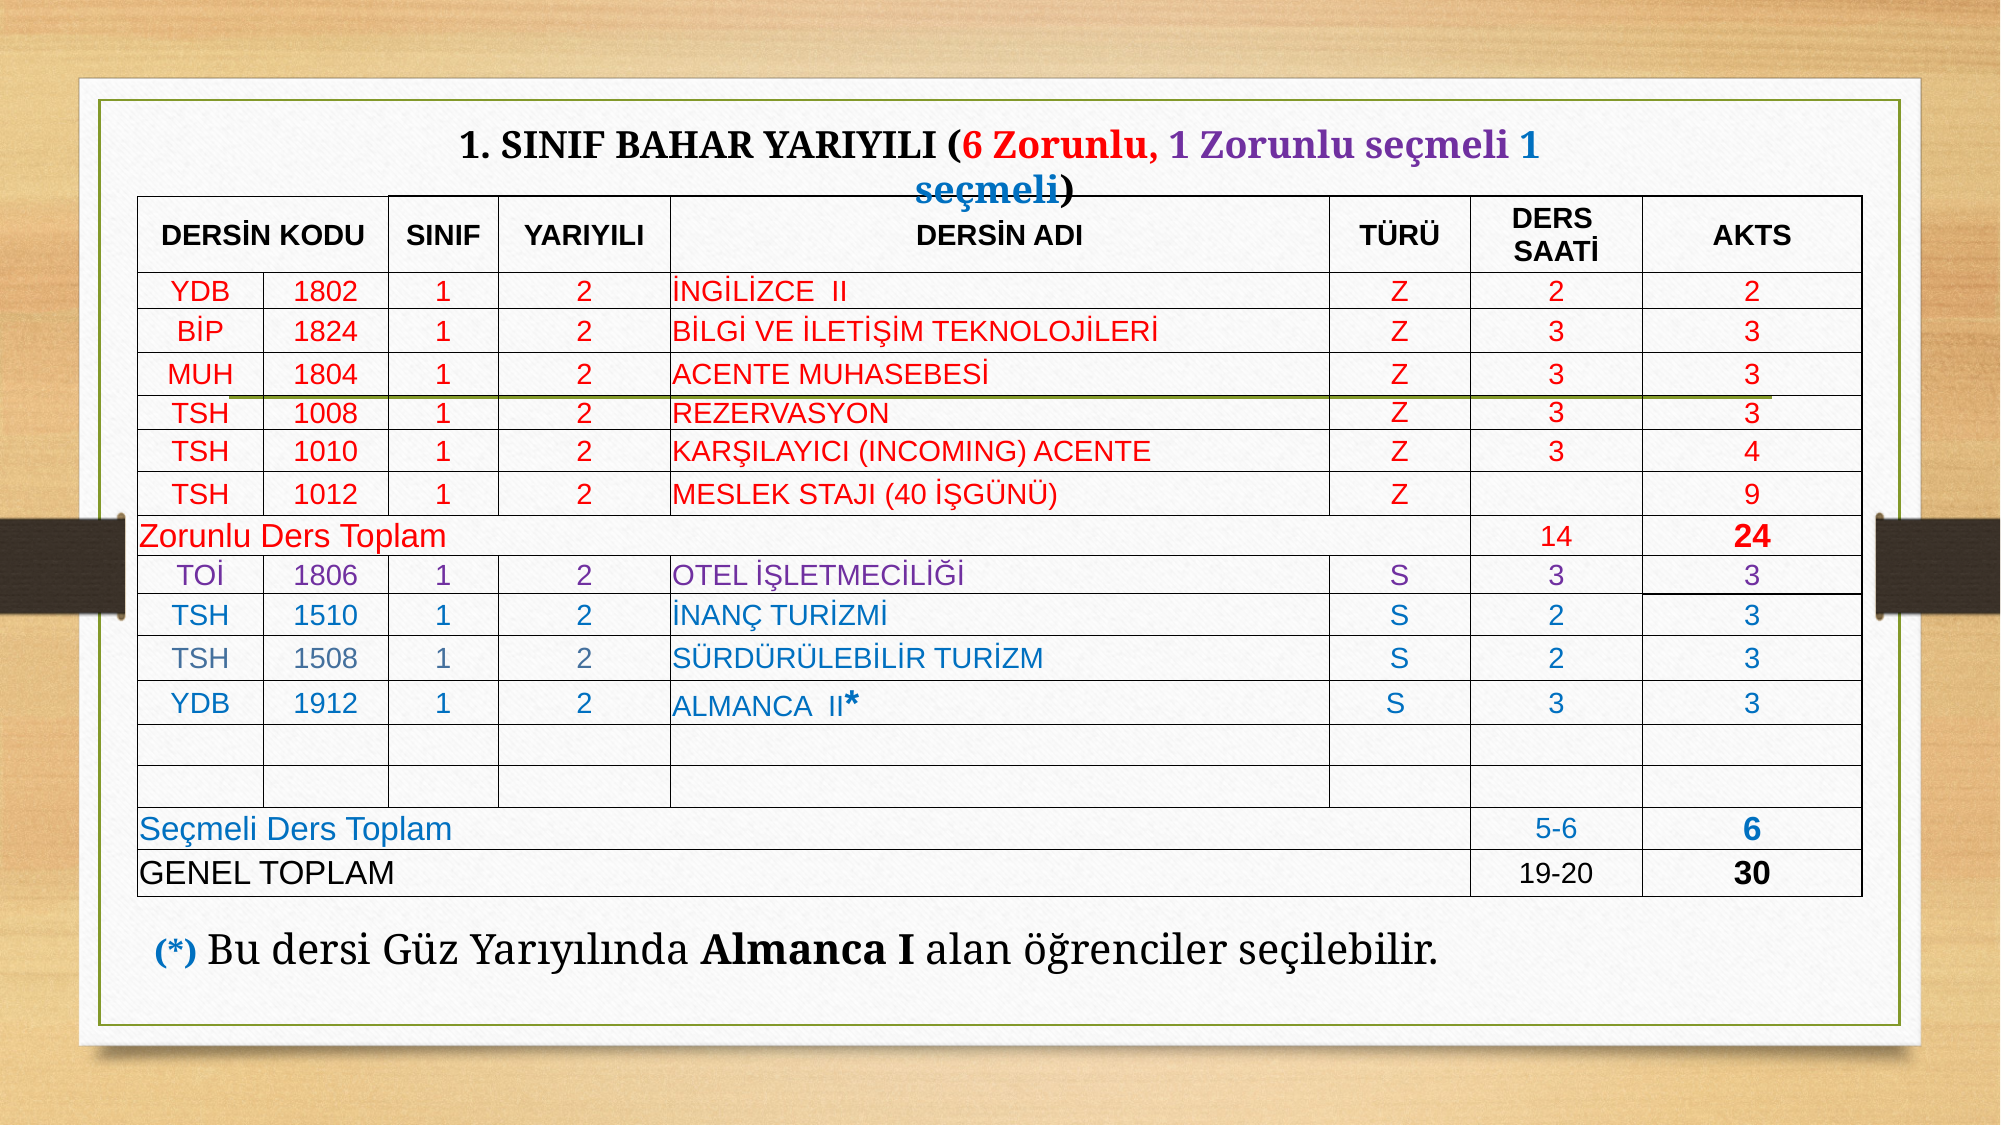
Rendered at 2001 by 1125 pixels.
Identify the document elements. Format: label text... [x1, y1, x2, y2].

table_cell TOİ [138, 556, 263, 593]
table_cell [499, 766, 670, 807]
table_cell [671, 766, 1329, 807]
table_cell 2 [499, 594, 670, 635]
table_cell [389, 766, 498, 807]
table_cell 3 [1643, 595, 1861, 635]
table_cell 1 [389, 556, 498, 593]
table_cell S [1330, 681, 1470, 724]
table_cell 2 [499, 636, 670, 680]
table_cell 2 [1471, 273, 1642, 308]
table_cell S [1330, 594, 1470, 635]
table_cell 19-20 [1471, 850, 1642, 896]
table_cell 3 [1471, 309, 1642, 352]
table_cell [389, 725, 498, 765]
table_cell OTEL İŞLETMECİLİĞİ [671, 556, 1329, 593]
table_cell 5-6 [1471, 808, 1642, 849]
table_cell TSH [138, 472, 263, 515]
table_cell 3 [1471, 681, 1642, 724]
table_cell 24 [1643, 516, 1861, 555]
table_cell 1510 [264, 594, 388, 635]
table_cell 3 [1643, 396, 1861, 429]
table_cell [1330, 725, 1470, 765]
table_cell ACENTE MUHASEBESİ [671, 353, 1329, 395]
table_cell 1 [389, 309, 498, 352]
table_cell MESLEK STAJI (40 İŞGÜNÜ) [671, 472, 1329, 515]
table_cell 1 [389, 636, 498, 680]
table_cell TSH [138, 594, 263, 635]
table_cell Seçmeli Ders Toplam [138, 808, 1470, 849]
table_cell 1 [389, 472, 498, 515]
table_cell 1 [389, 273, 498, 308]
table_cell Z [1330, 309, 1470, 352]
table_cell İNANÇ TURİZMİ [671, 594, 1329, 635]
table_cell 1012 [264, 472, 388, 515]
table_cell 30 [1643, 850, 1861, 896]
table_cell 1 [389, 681, 498, 724]
table_cell 1806 [264, 556, 388, 593]
table_header DERS SAATİ [1471, 197, 1642, 272]
table_cell SÜRDÜRÜLEBİLİR TURİZM [671, 636, 1329, 680]
table_cell 14 [1471, 516, 1642, 555]
table_cell 3 [1471, 556, 1642, 593]
table_cell 3 [1471, 430, 1642, 471]
table_header YARIYILI [499, 219, 670, 272]
table_cell REZERVASYON [671, 396, 1329, 429]
table_cell 1 [389, 353, 498, 395]
table_cell TSH [138, 430, 263, 471]
table_cell 2 [499, 681, 670, 724]
table_cell Z [1330, 273, 1470, 308]
table_cell 1008 [264, 396, 388, 429]
table_cell [264, 725, 388, 765]
table_cell ALMANCA II* [671, 681, 1329, 724]
table_cell [1471, 472, 1642, 515]
table_cell 2 [499, 309, 670, 352]
table_cell 3 [1643, 556, 1861, 593]
table_cell [264, 766, 388, 807]
table_cell Z [1330, 472, 1470, 515]
table_cell 1802 [264, 273, 388, 308]
table_header AKTS [1643, 197, 1861, 272]
table_cell 6 [1643, 808, 1861, 849]
table_cell 1508 [264, 636, 388, 680]
table_cell TSH [138, 636, 263, 680]
table_cell 2 [499, 472, 670, 515]
table_cell 2 [499, 353, 670, 395]
table_cell MUH [138, 353, 263, 395]
table_cell 2 [499, 430, 670, 471]
text_box (*) Bu dersi Güz Yarıyılında Almanca I alan öğrenciler seçilebilir. [139, 915, 1888, 981]
table_cell 4 [1643, 430, 1861, 471]
table_cell 1824 [264, 309, 388, 352]
table_cell 3 [1643, 636, 1861, 680]
table_cell Z [1330, 353, 1470, 395]
table_cell TSH [138, 396, 263, 429]
table_cell YDB [138, 273, 263, 308]
picture [0, 0, 2001, 1125]
table_cell [1643, 766, 1861, 807]
table_cell [138, 766, 263, 807]
table_cell 1 [389, 396, 498, 429]
table_cell Z [1330, 430, 1470, 471]
table_header SINIF [389, 197, 498, 272]
table_cell 3 [1471, 396, 1642, 429]
table_cell 1 [389, 430, 498, 471]
table_cell 9 [1643, 472, 1861, 515]
table_cell [1330, 766, 1470, 807]
table_header TÜRÜ [1330, 219, 1470, 272]
table_cell 2 [499, 556, 670, 593]
table_cell 2 [1643, 273, 1861, 308]
table_cell 2 [1471, 636, 1642, 680]
table_header DERSİN ADI [671, 219, 1329, 272]
table_cell [1471, 725, 1642, 765]
table_header DERSİN KODU [138, 197, 388, 272]
table_cell BİP [138, 309, 263, 352]
table_cell İNGİLİZCE II [671, 273, 1329, 308]
table_cell 1010 [264, 430, 388, 471]
table_cell 2 [499, 273, 670, 308]
table_cell 1 [389, 594, 498, 635]
table_cell 2 [1471, 594, 1642, 635]
table_cell 3 [1643, 353, 1861, 395]
table_cell S [1330, 556, 1470, 593]
table_cell 1804 [264, 353, 388, 395]
table_cell [138, 725, 263, 765]
table_cell [1643, 725, 1861, 765]
table_cell Z [1330, 396, 1470, 429]
table_cell KARŞILAYICI (INCOMING) ACENTE [671, 430, 1329, 471]
table_cell 3 [1471, 353, 1642, 395]
table_cell 2 [499, 396, 670, 429]
table_cell Zorunlu Ders Toplam [138, 516, 1470, 555]
table_cell YDB [138, 681, 263, 724]
table_cell S [1330, 636, 1470, 680]
table_cell [1471, 766, 1642, 807]
text_box 1. SINIF BAHAR YARIYILI (6 Zorunlu, 1 Zorunlu seçmeli 1 seçmeli) [397, 113, 1603, 219]
table_cell BİLGİ VE İLETİŞİM TEKNOLOJİLERİ [671, 309, 1329, 352]
table_cell 3 [1643, 309, 1861, 352]
table_cell 1912 [264, 681, 388, 724]
table_cell 3 [1643, 681, 1861, 724]
table_cell [499, 725, 670, 765]
table_cell GENEL TOPLAM [138, 850, 1470, 896]
table_cell [671, 725, 1329, 765]
